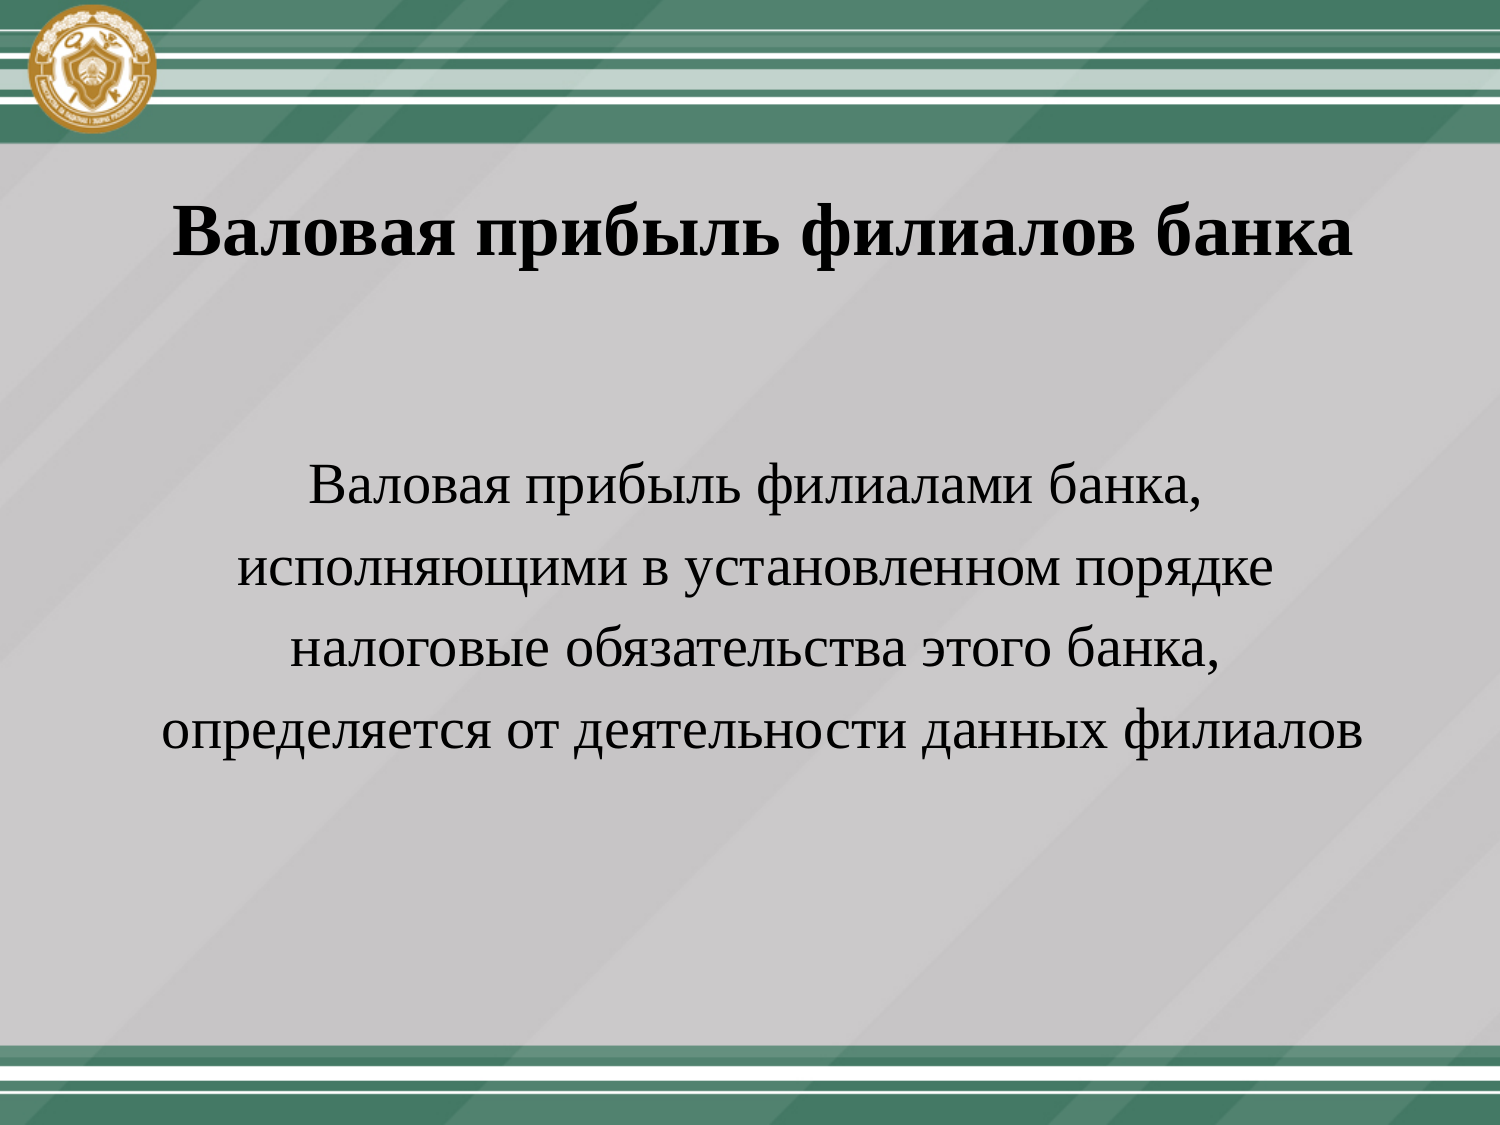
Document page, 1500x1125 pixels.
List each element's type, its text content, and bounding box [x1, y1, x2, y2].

list Валовая прибыль филиалов банка Валовая прибыль филиалами банка, исполняющими в установленном порядке налоговые обязательства этого банка, определяется от деятельности данных филиалов [88, 172, 1439, 977]
picture [0, 0, 1500, 1125]
